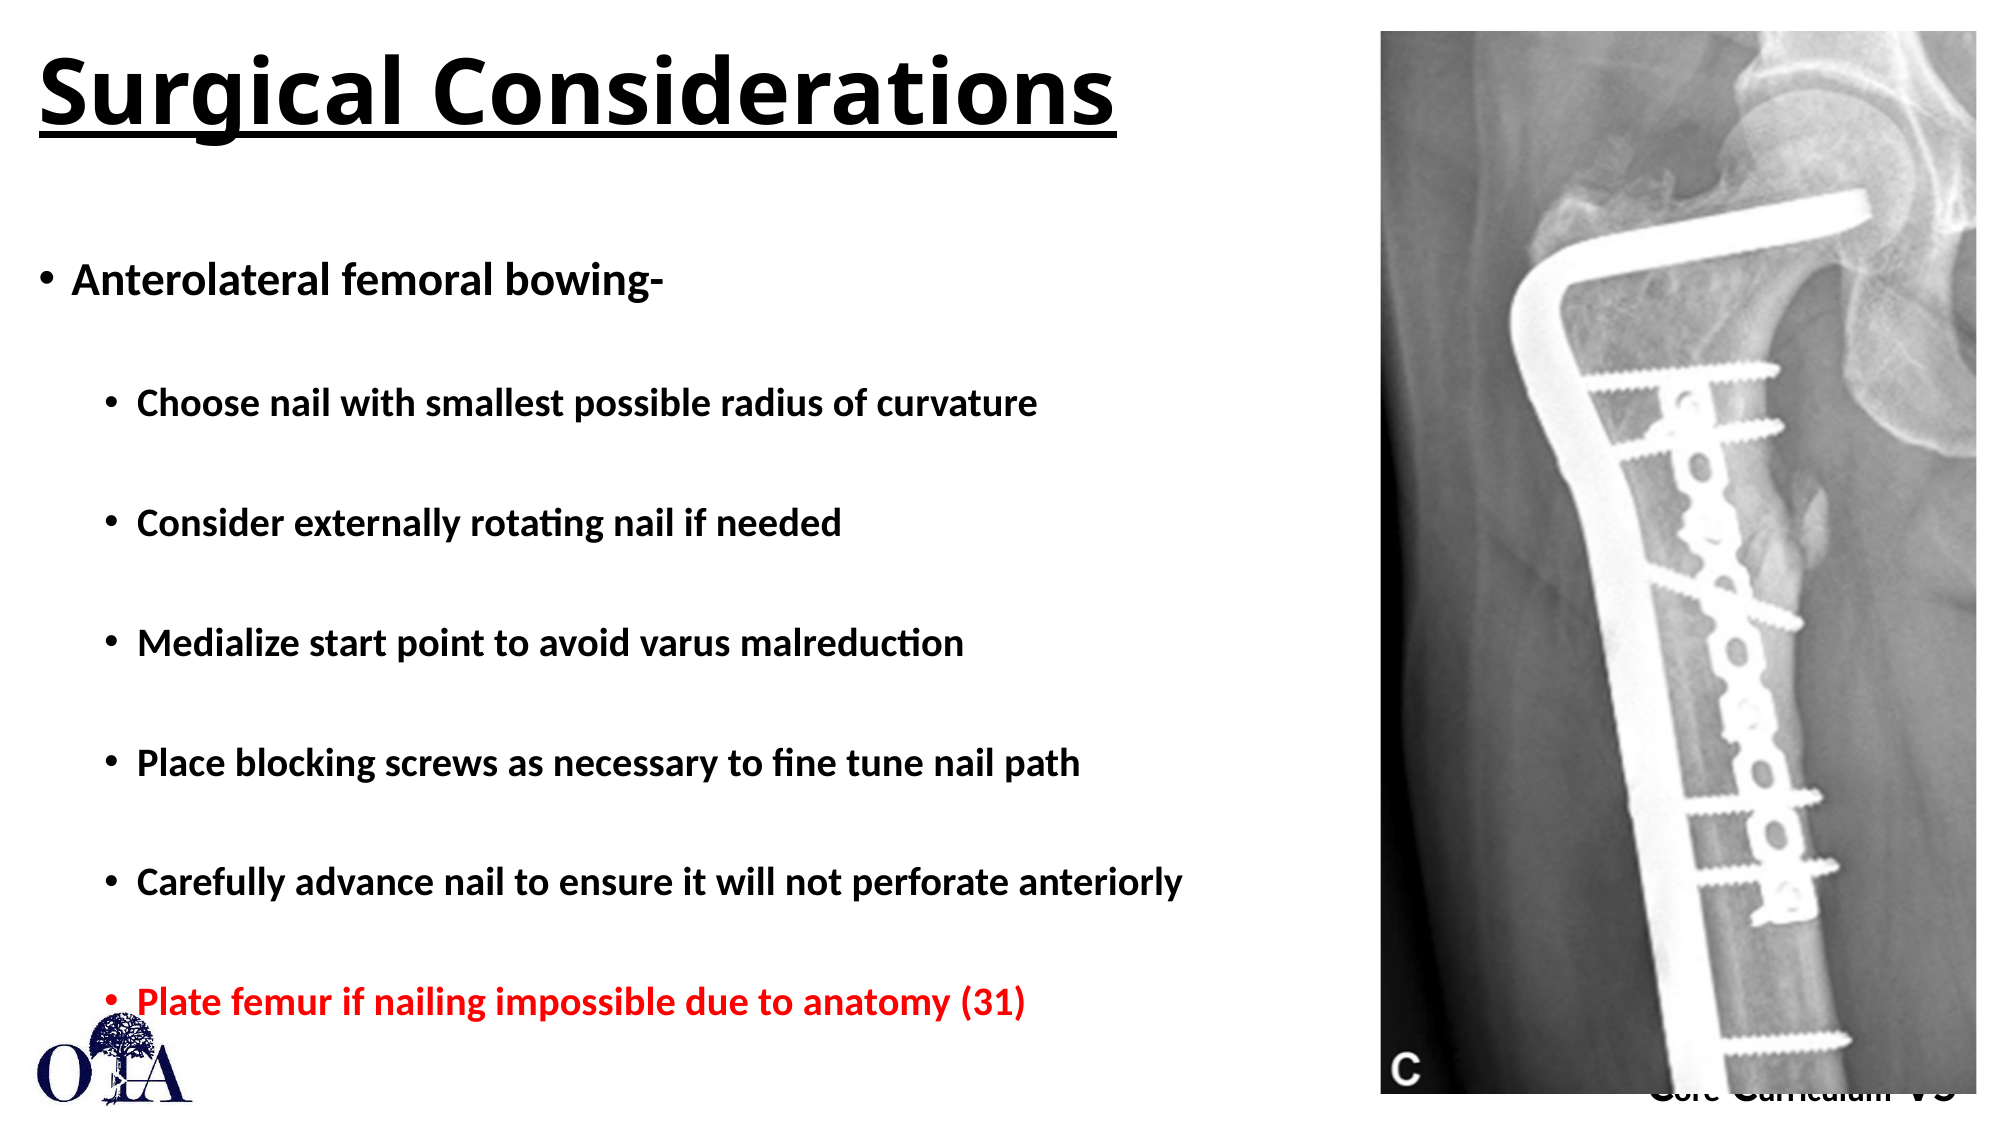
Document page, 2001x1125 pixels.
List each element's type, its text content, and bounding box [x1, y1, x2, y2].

list Anterolateral femoral bowing- Choose nail with smallest possible radius of curvature Consider externally rotating nail if needed Medialize start point to avoid varus malreduction Place blocking screws as necessary to fine tune nail path Carefully advance nail to ensure it will not perforate anteriorly Plate femur if nailing impossible due to anatomy (31) [23, 174, 1244, 1041]
title Surgical Considerations [23, 15, 1749, 175]
picture [28, 1041, 200, 1108]
picture [1380, 31, 1977, 1094]
